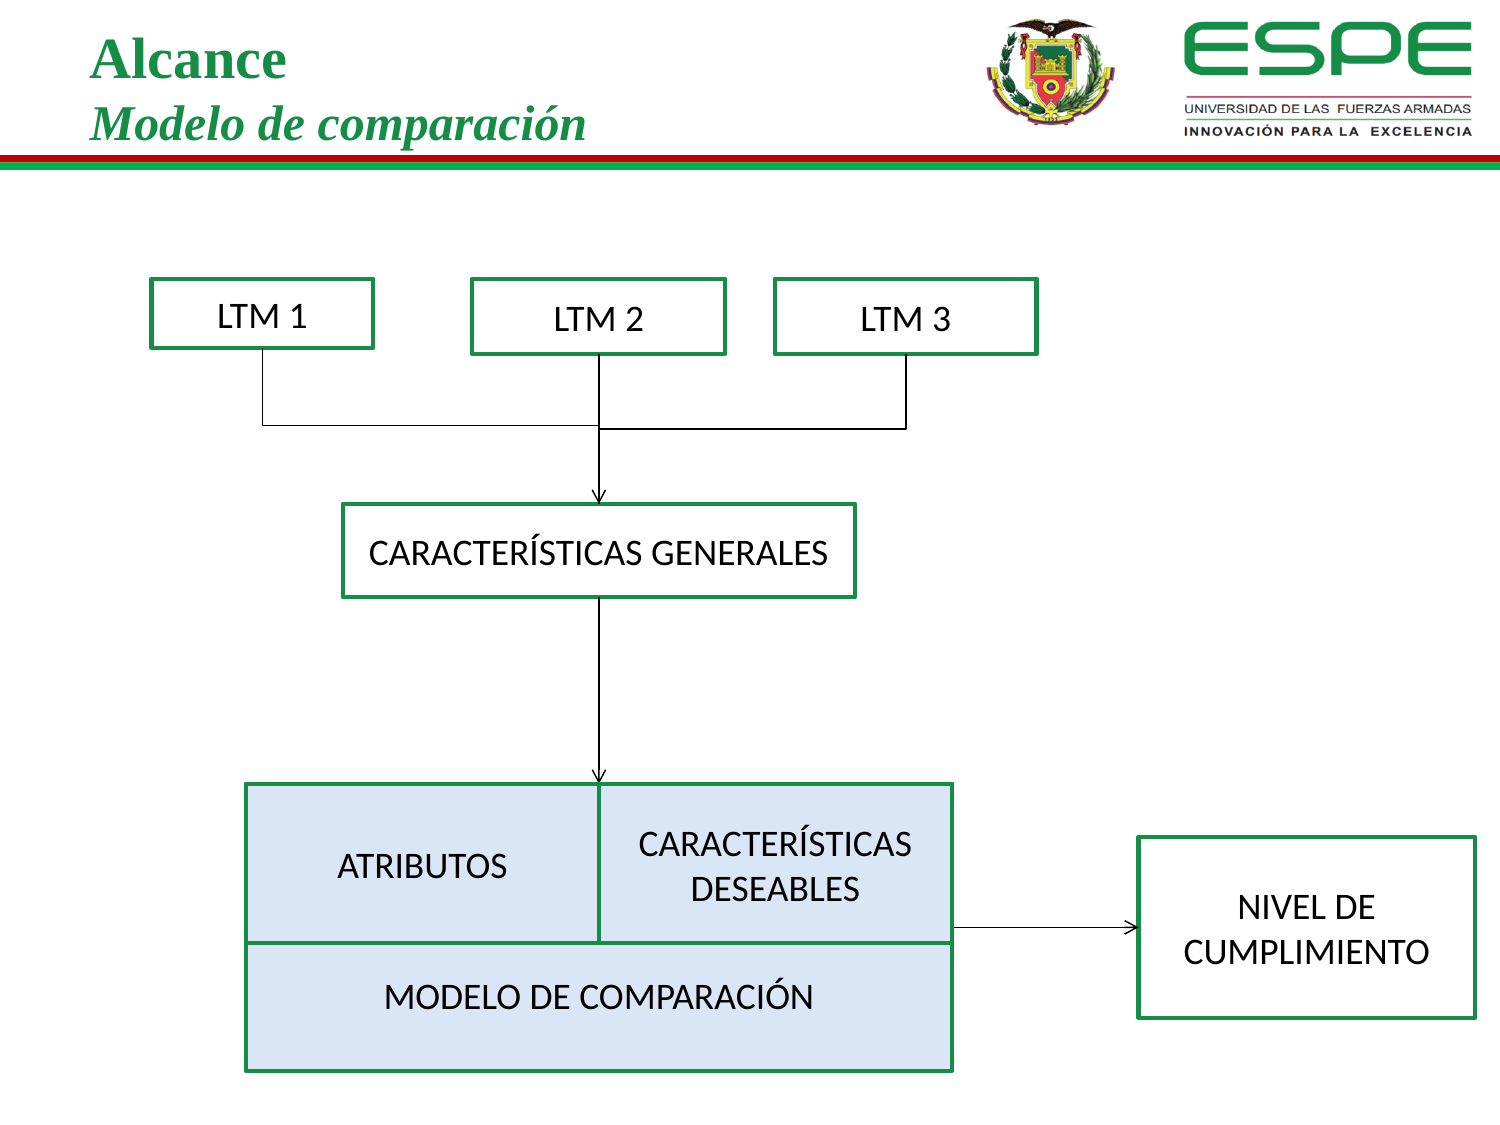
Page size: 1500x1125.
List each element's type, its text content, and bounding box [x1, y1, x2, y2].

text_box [677, 275, 828, 583]
text_box CARACTERÍSTICAS GENERALES [513, 502, 857, 599]
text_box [245, 783, 953, 1072]
text_box LTM 2 [514, 277, 673, 356]
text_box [352, 257, 509, 595]
text_box LTM 3 [831, 277, 1039, 356]
text_box LTM 1 [149, 277, 347, 350]
text_box CARACTERÍSTICAS GENERALES [341, 502, 348, 599]
text_box NIVEL DE CUMPLIMIENTO [1136, 835, 1477, 1020]
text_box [0, 12, 1500, 171]
